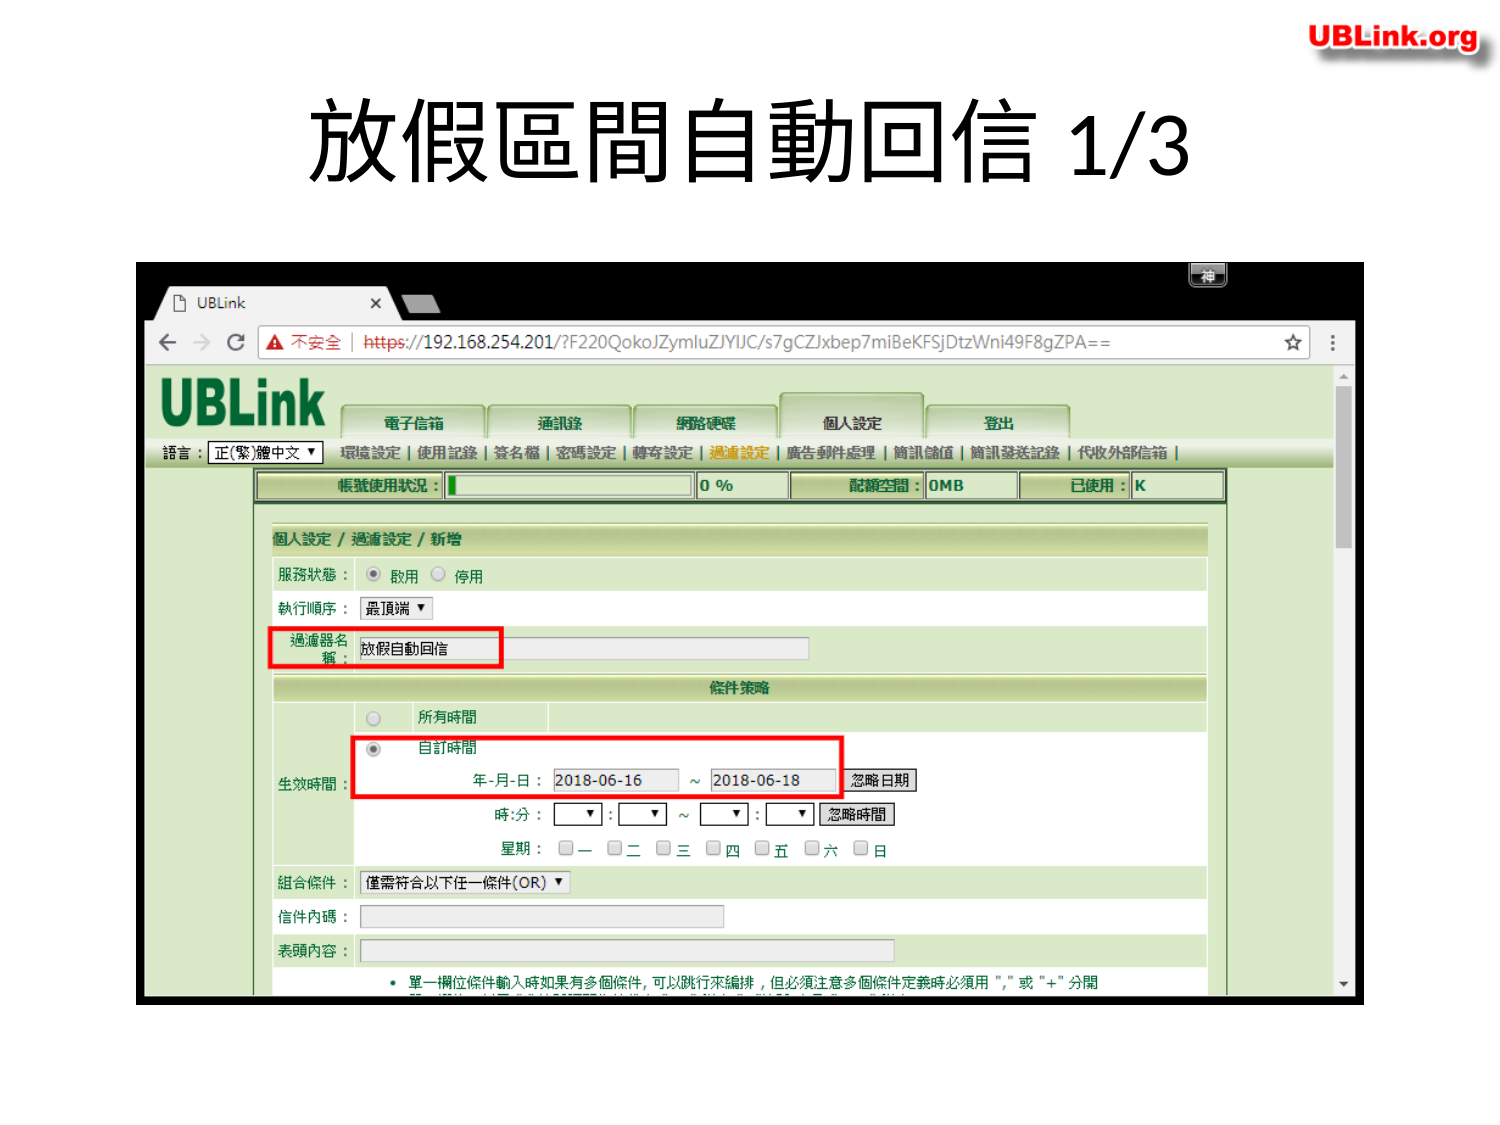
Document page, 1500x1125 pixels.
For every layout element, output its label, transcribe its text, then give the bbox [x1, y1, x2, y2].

picture [1305, 0, 1500, 76]
title 放假區間自動回信1/3 [75, 45, 1425, 233]
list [136, 262, 1364, 1006]
